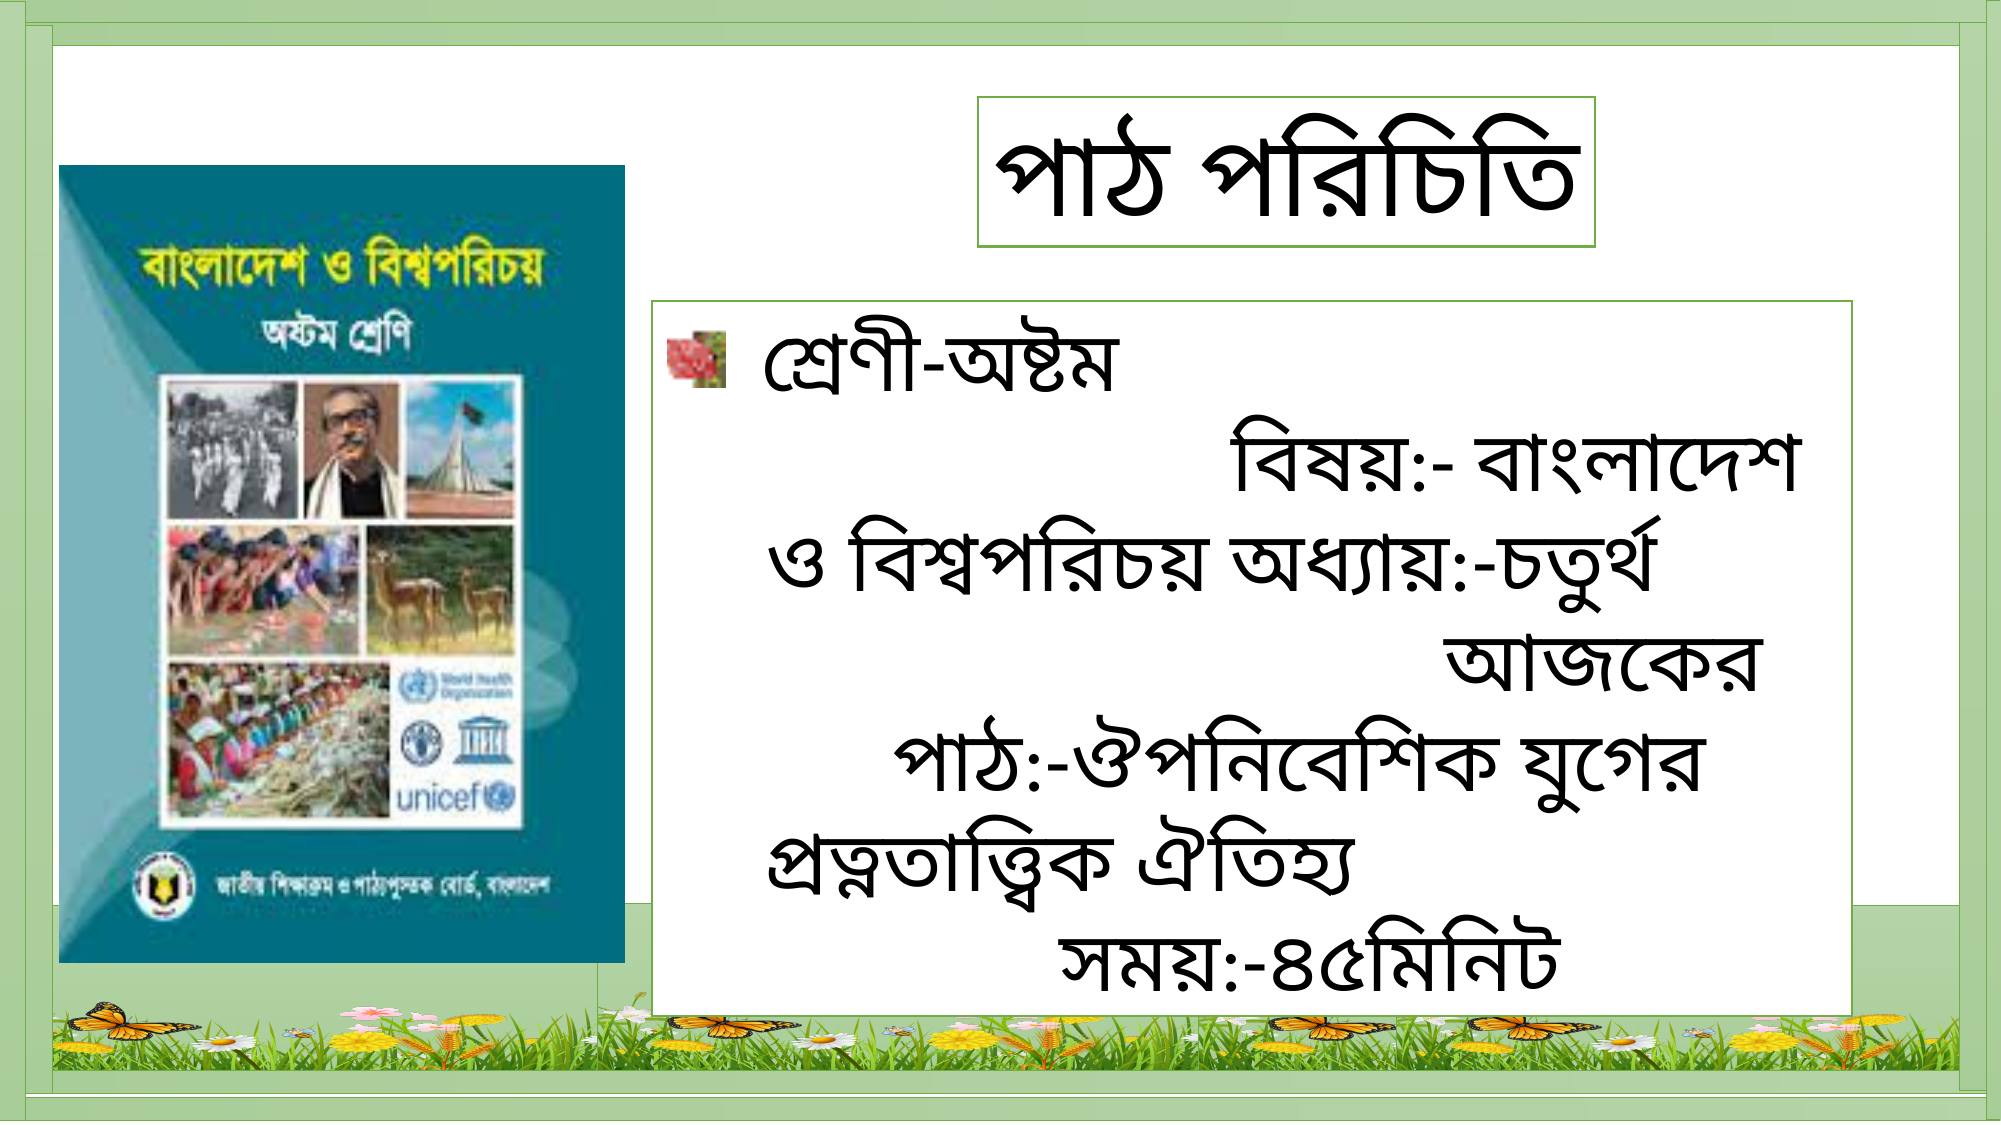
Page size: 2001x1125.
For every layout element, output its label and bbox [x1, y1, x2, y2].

text_box [0, 0, 2000, 1121]
picture [59, 165, 625, 963]
